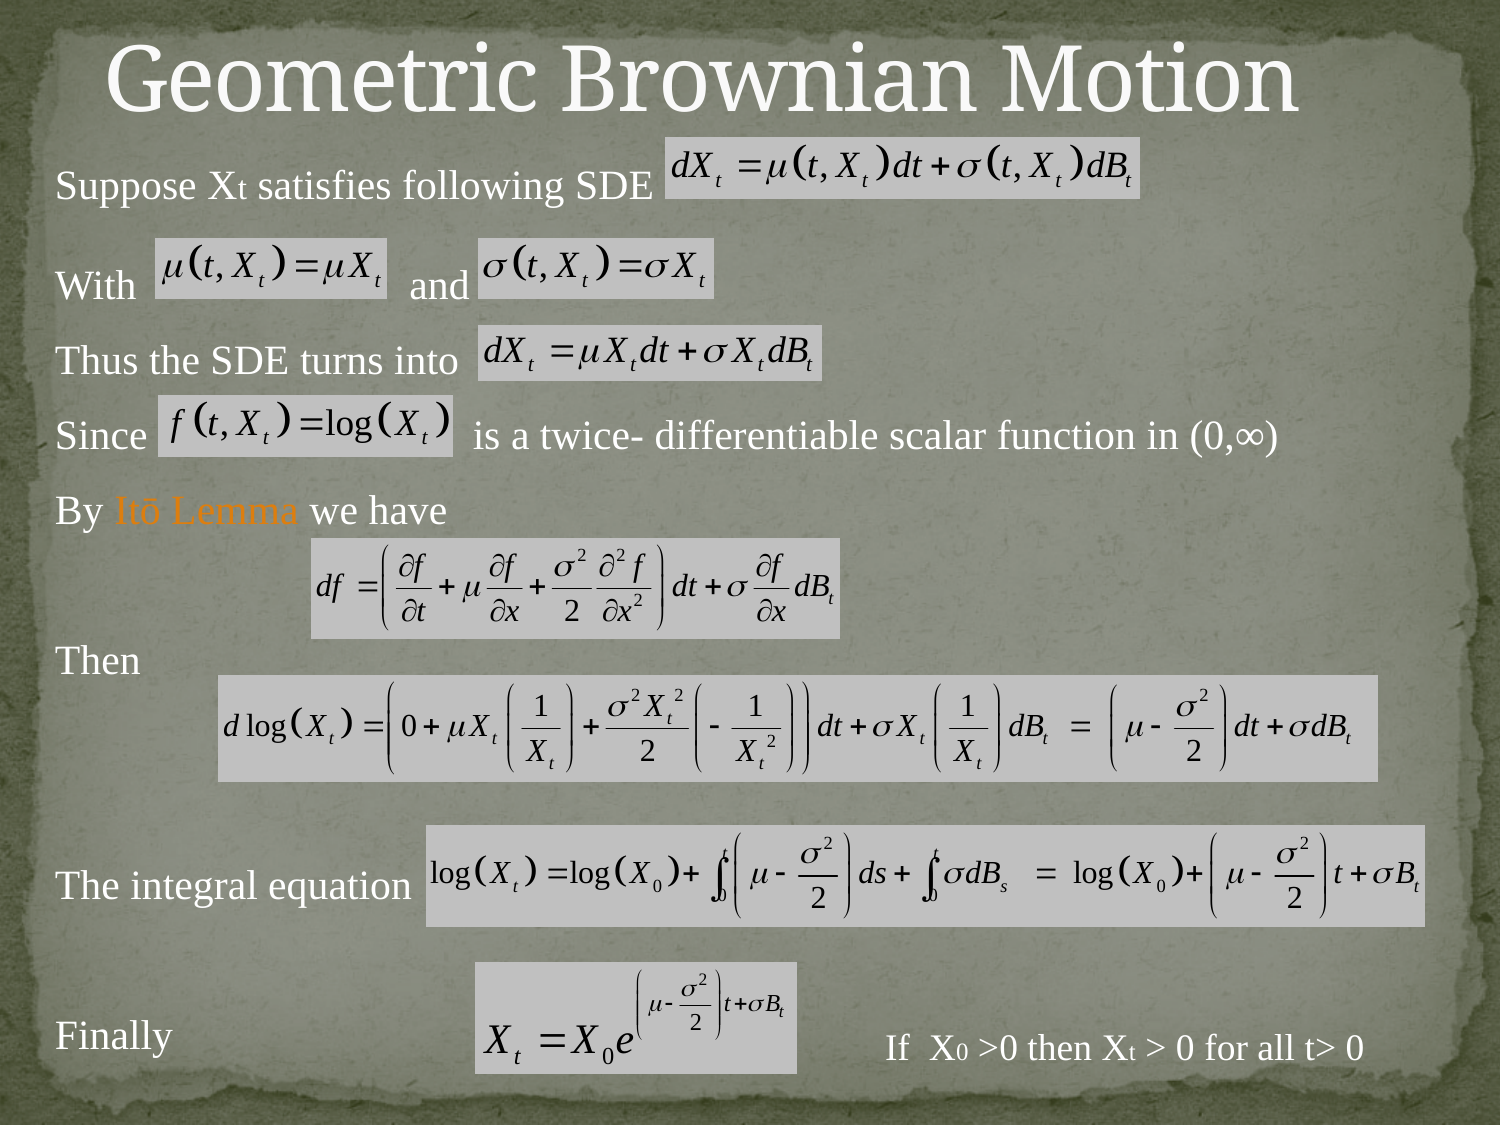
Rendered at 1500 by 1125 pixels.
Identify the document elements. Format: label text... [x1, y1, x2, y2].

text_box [313, 540, 839, 638]
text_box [156, 239, 386, 298]
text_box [476, 964, 795, 1073]
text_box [223, 679, 1374, 778]
title Geometric Brownian Motion [27, 12, 1378, 138]
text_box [429, 828, 1422, 924]
list Suppose Xt satisfies following SDE With and Thus the SDE turns into Since is a twice- differentiable scalar function in (0,∞) By Itō Lemma we have Then The integral equation Finally [39, 99, 1391, 1113]
text_box If X0 >0 then Xt > 0 for all t> 0 [812, 950, 1438, 1075]
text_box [159, 396, 452, 455]
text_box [479, 326, 821, 379]
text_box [668, 140, 1139, 198]
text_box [479, 239, 712, 298]
